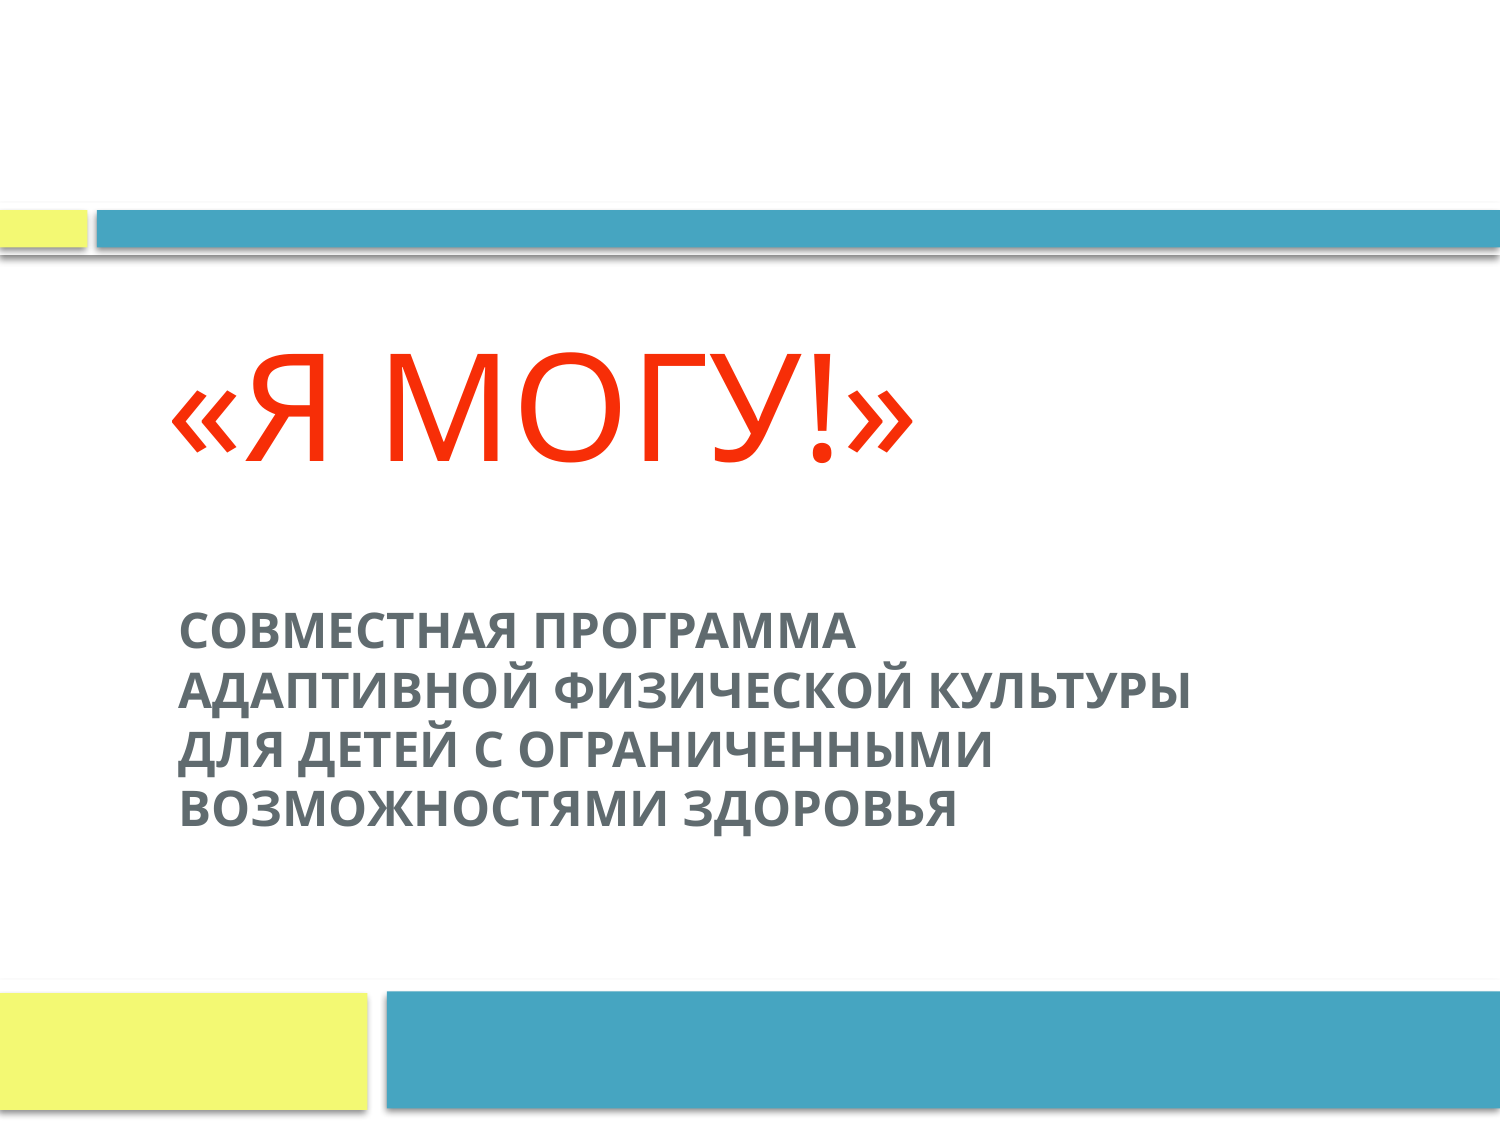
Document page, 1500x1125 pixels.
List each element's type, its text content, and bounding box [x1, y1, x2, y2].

title «Я МОГУ!» [112, 257, 1388, 499]
subtitle СОВМЕСТНАЯ ПРОГРАММА АДАПТИВНОЙ ФИЗИЧЕСКОЙ КУЛЬТУРЫ ДЛЯ ДЕТЕЙ С ОГРАНИЧЕННЫМИ ВОЗМОЖНОСТЯМИ ЗДОРОВЬЯ [164, 574, 1214, 862]
